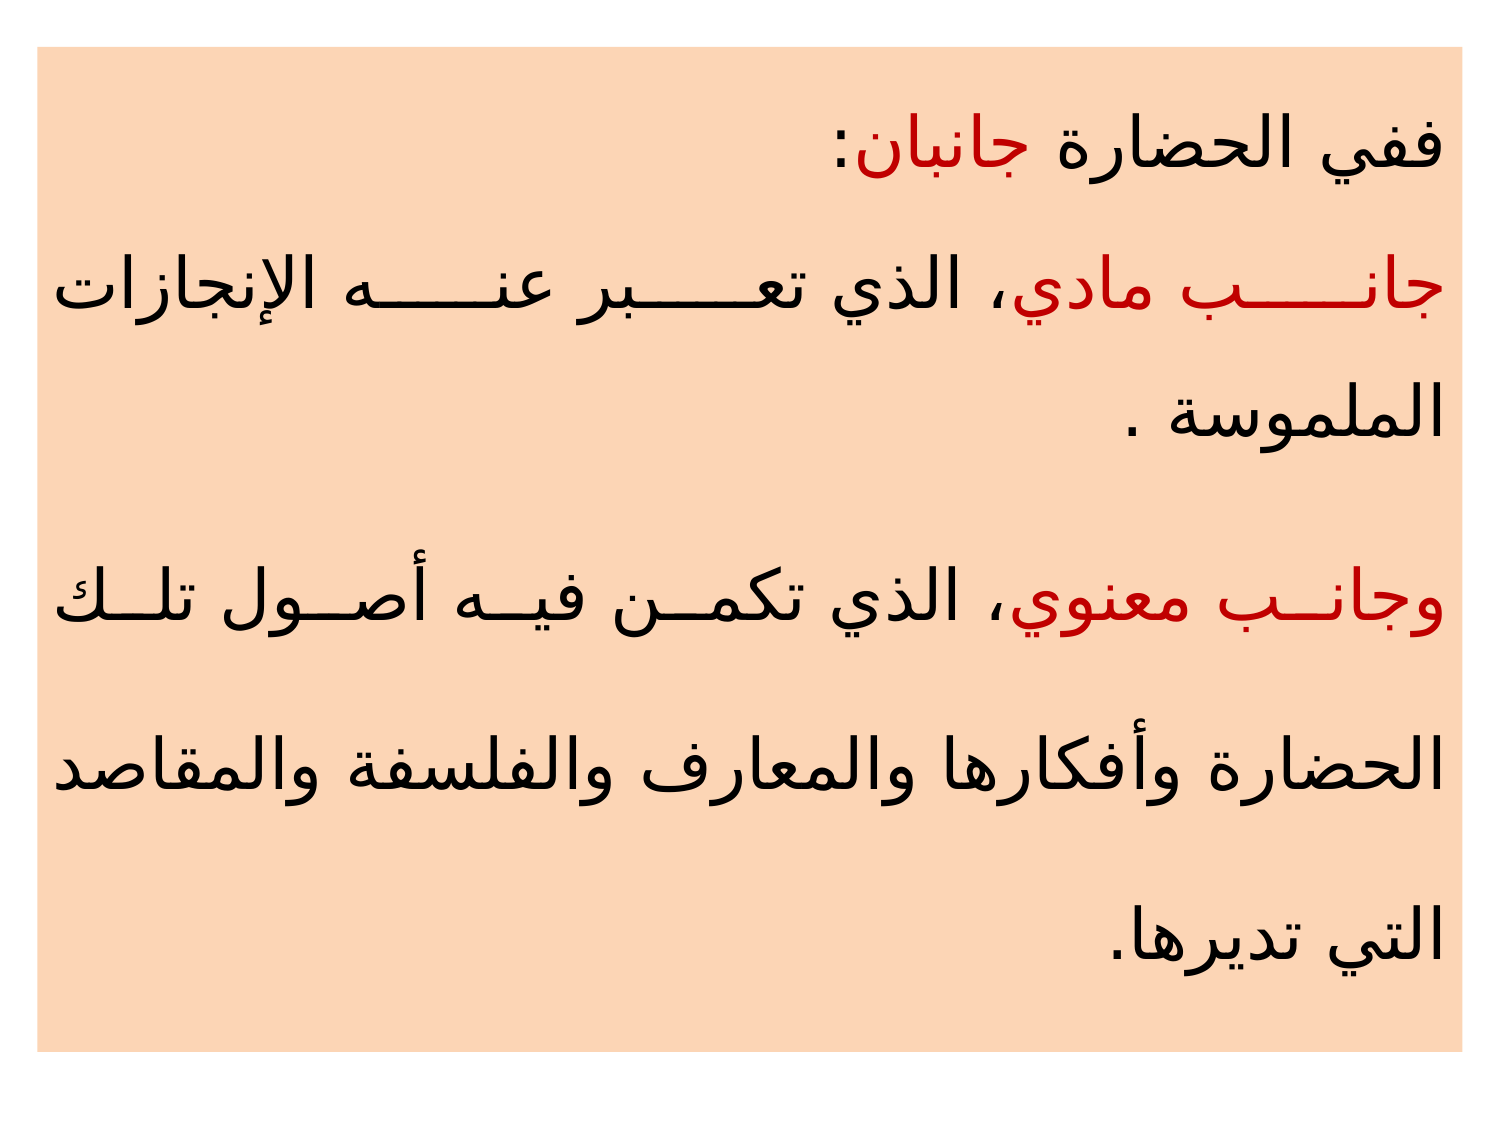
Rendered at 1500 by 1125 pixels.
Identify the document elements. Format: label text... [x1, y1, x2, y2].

list ففي الحضارة جانبان: جانب مادي، الذي تعبر عنه الإنجازات الملموسة . وجانب معنوي، الذي تكمن فيه أصول تلك الحضارة وأفكارها والمعارف والفلسفة والمقاصد التي تديرها. [37, 46, 1463, 1052]
